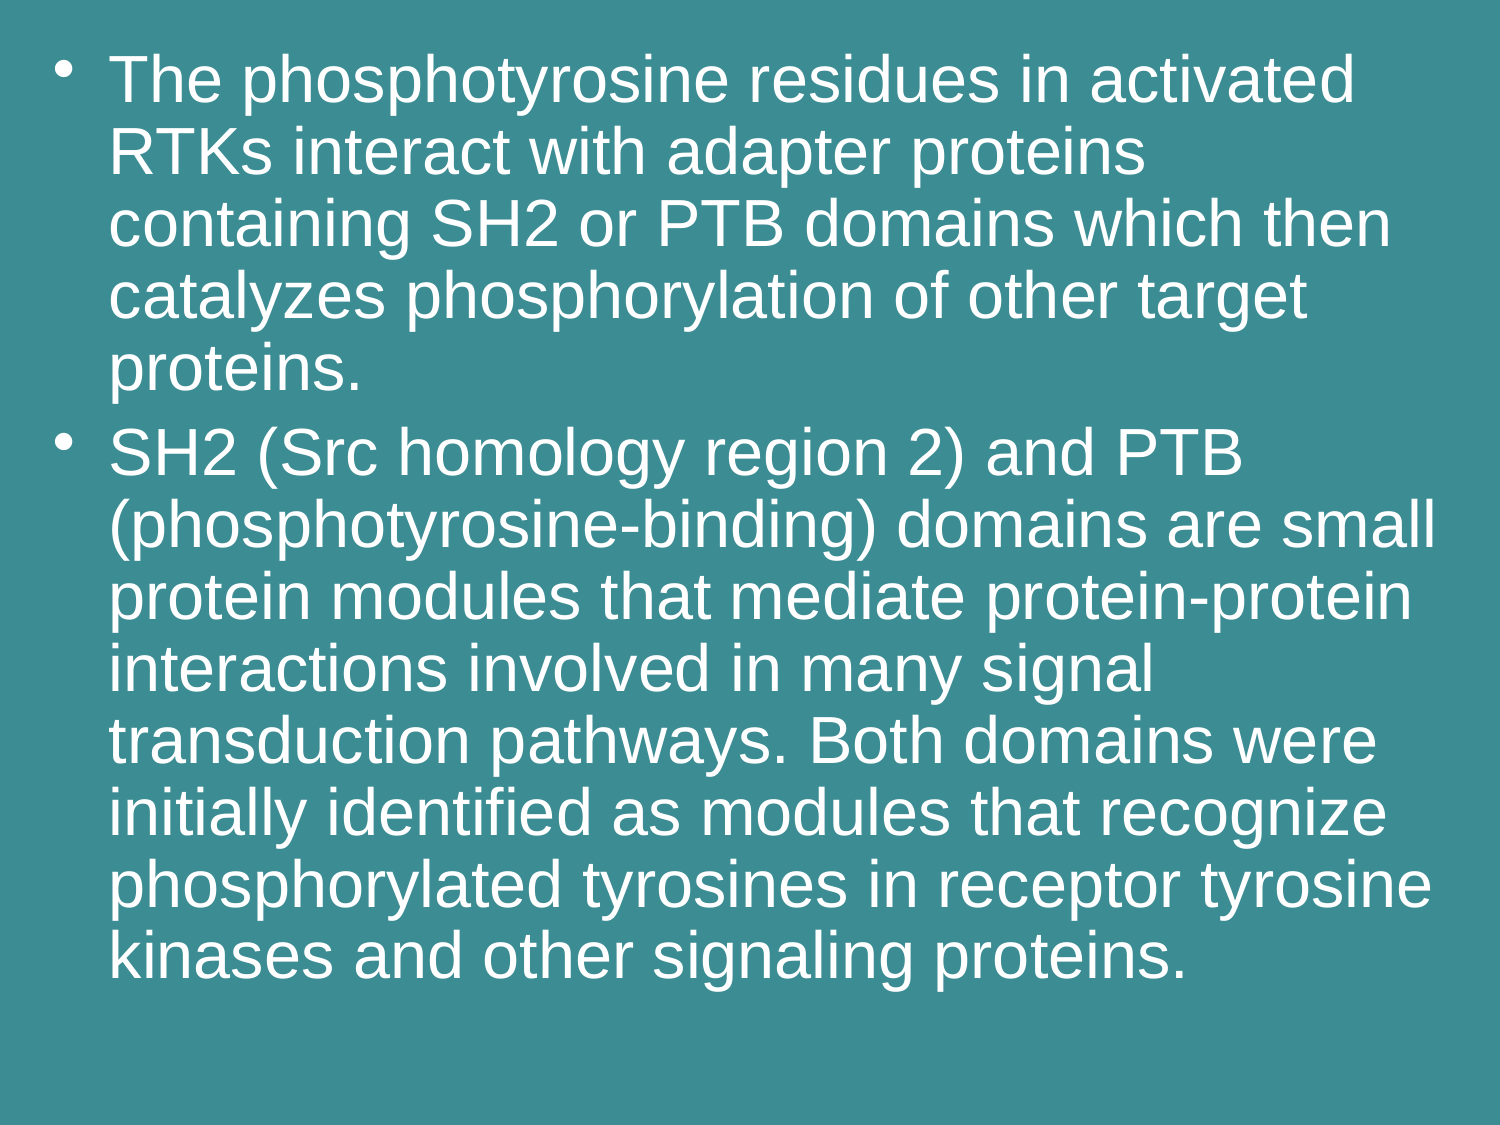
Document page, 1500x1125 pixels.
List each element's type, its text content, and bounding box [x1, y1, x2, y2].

list The phosphotyrosine residues in activated RTKs interact with adapter proteins containing SH2 or PTB domains which then catalyzes phosphorylation of other target proteins. SH2 (Src homology region 2) and PTB (phosphotyrosine-binding) domains are small protein modules that mediate protein-protein interactions involved in many signal transduction pathways. Both domains were initially identified as modules that recognize phosphorylated tyrosines in receptor tyrosine kinases and other signaling proteins. [37, 37, 1463, 1088]
